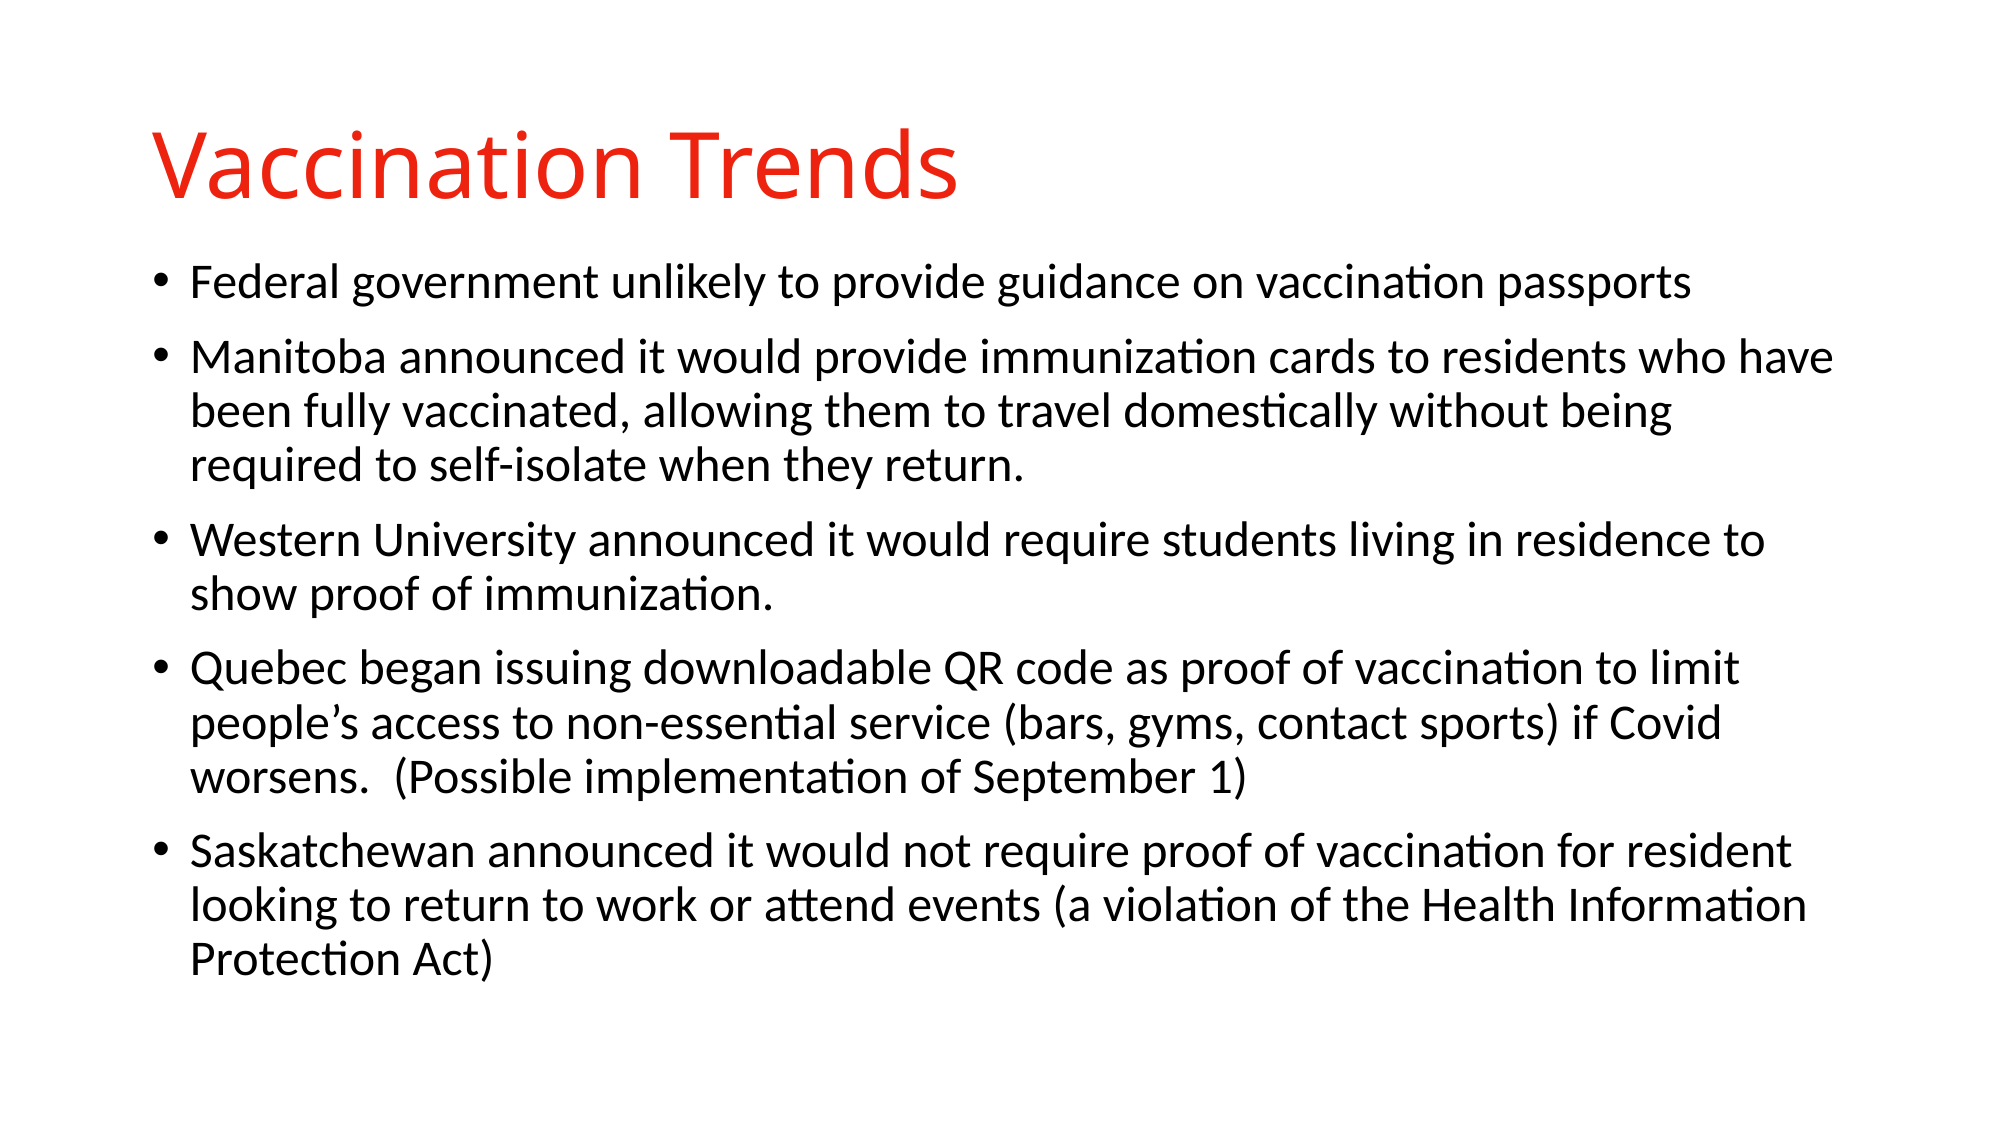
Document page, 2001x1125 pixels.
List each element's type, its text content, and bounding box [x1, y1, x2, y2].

title Vaccination Trends [137, 59, 1863, 248]
list Federal government unlikely to provide guidance on vaccination passports Manitoba announced it would provide immunization cards to residents who have been fully vaccinated, allowing them to travel domestically without being required to self-isolate when they return. Western University announced it would require students living in residence to show proof of immunization. Quebec began issuing downloadable QR code as proof of vaccination to limit people’s access to non-essential service (bars, gyms, contact sports) if Covid worsens. (Possible implementation of September 1) Saskatchewan announced it would not require proof of vaccination for resident looking to return to work or attend events (a violation of the Health Information Protection Act) [137, 248, 1863, 1014]
